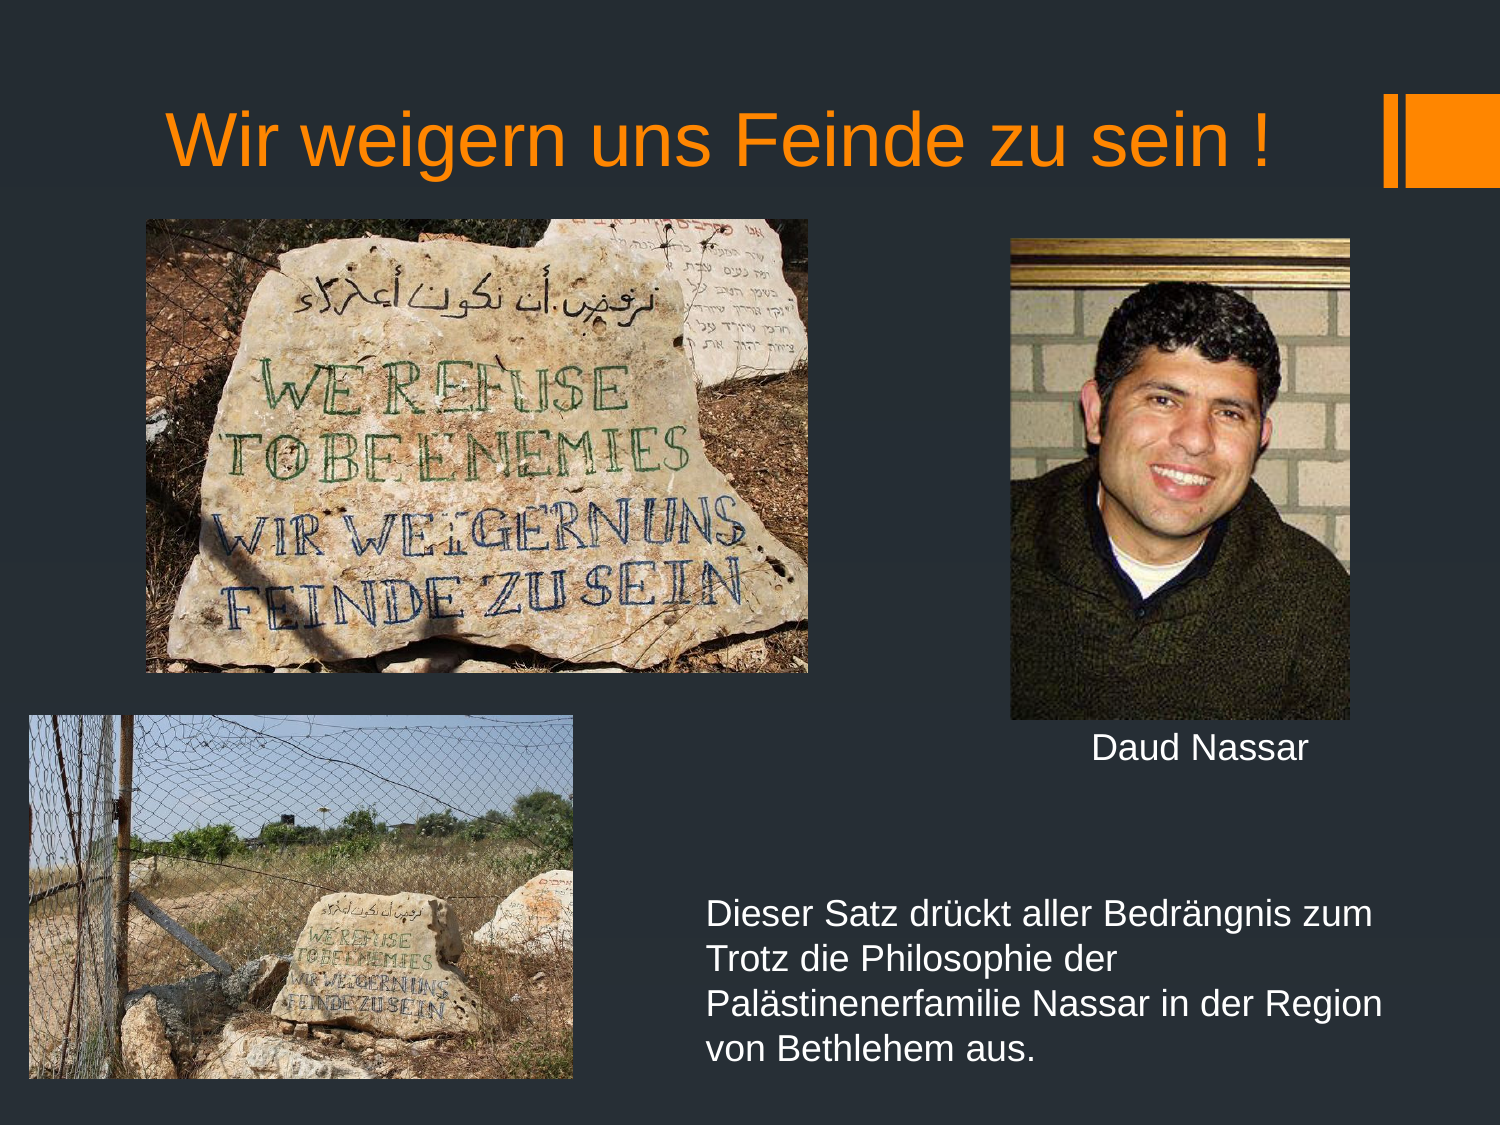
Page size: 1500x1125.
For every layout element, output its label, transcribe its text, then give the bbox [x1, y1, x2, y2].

picture [145, 219, 808, 673]
text_box Dieser Satz drückt aller Bedrängnis zum Trotz die Philosophie der Palästinenerfamilie Nassar in der Region von Bethlehem aus. [690, 881, 1459, 1077]
picture [1009, 238, 1351, 721]
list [28, 715, 574, 1080]
text_box Daud Nassar [1076, 731, 1325, 776]
title Wir weigern uns Feinde zu sein ! [150, 2, 1350, 190]
